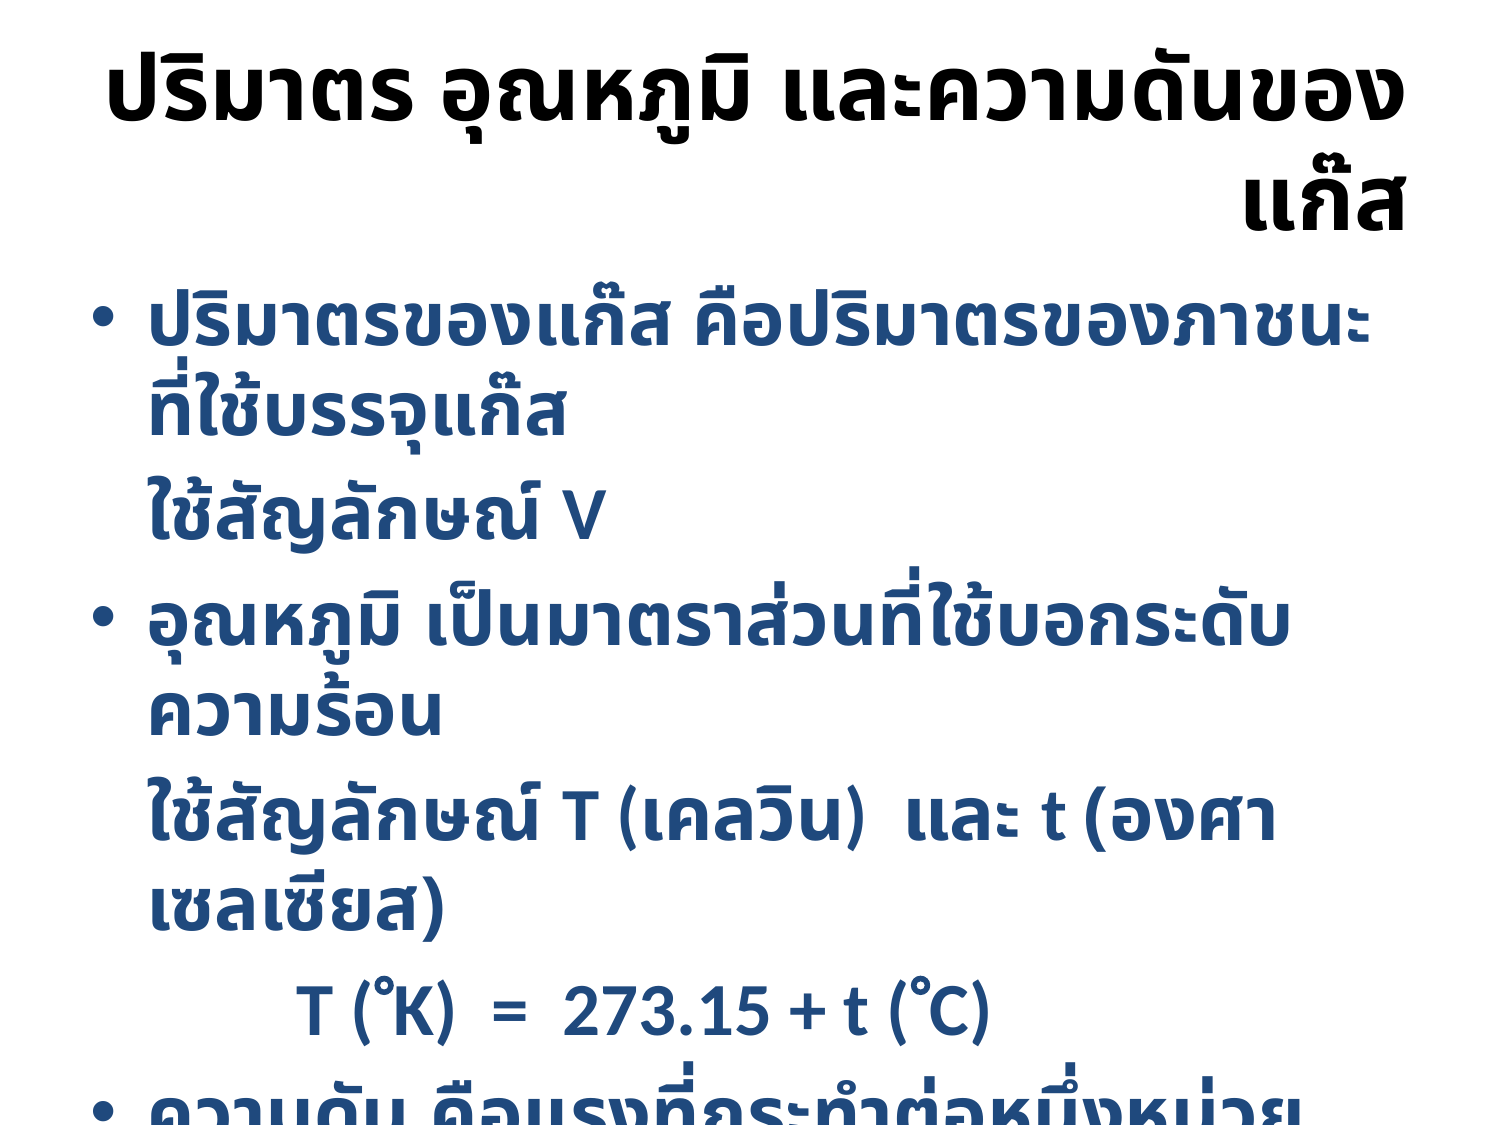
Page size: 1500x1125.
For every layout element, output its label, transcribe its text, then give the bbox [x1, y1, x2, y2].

list ปริมาตรของแก๊ส คือปริมาตรของภาชนะที่ใช้บรรจุแก๊ส ใช้สัญลักษณ์ V อุณหภูมิ เป็นมาตราส่วนที่ใช้บอกระดับความร้อน ใช้สัญลักษณ์ T (เคลวิน) และ t (องศาเซลเซียส) T (K) = 273.15 + t (C) ความดัน คือแรงที่กระทำต่อหนึ่งหน่วยพื้นที่ที่ตั้งฉากกับแรงนั้น ใช้สัญลักษณ์ P [75, 262, 1425, 1005]
title ปริมาตร อุณหภูมิ และความดันของแก๊ส [75, 45, 1425, 233]
